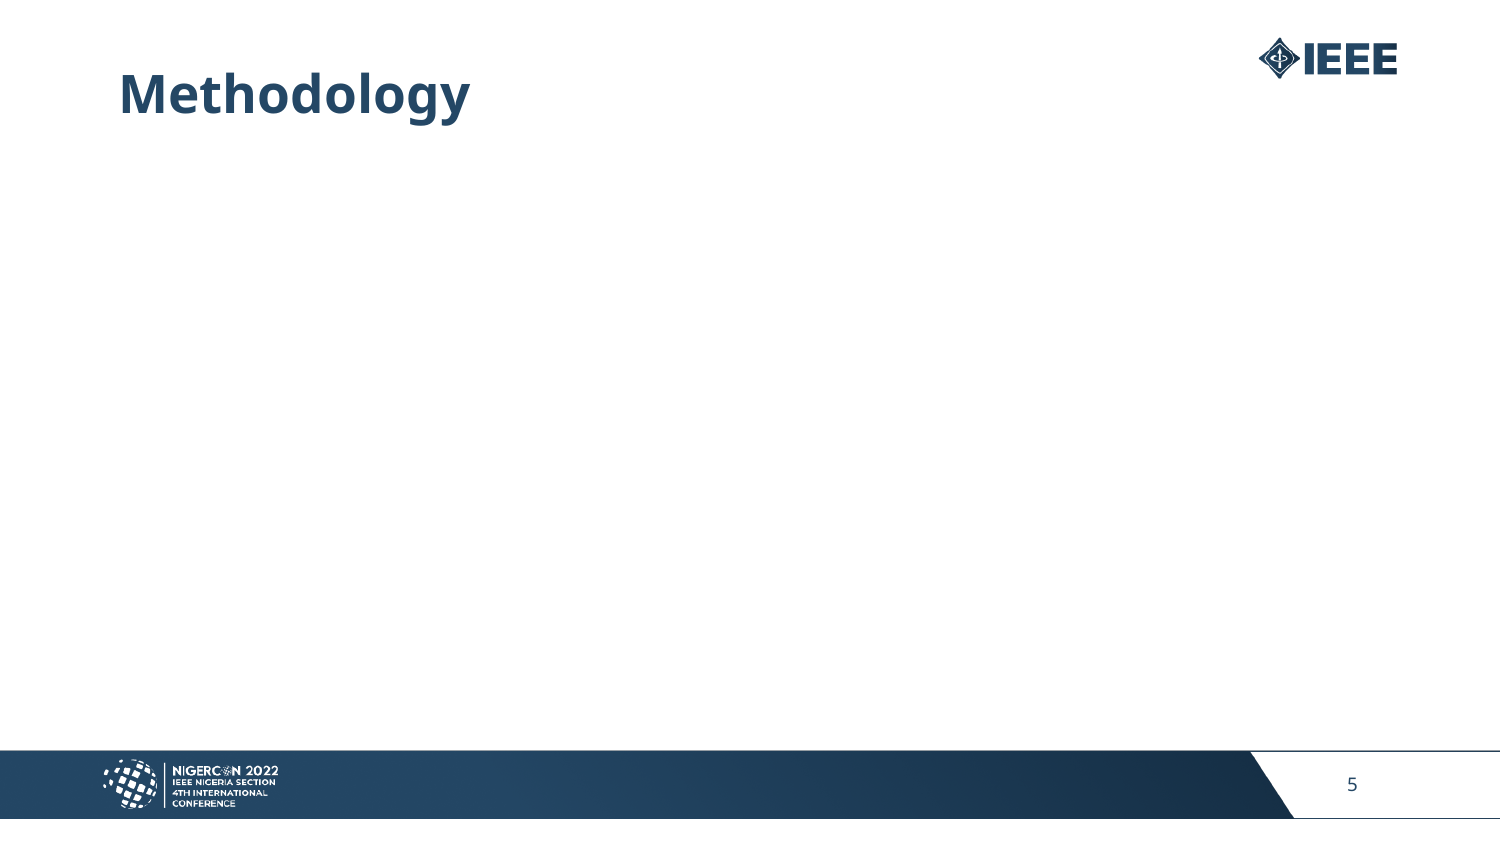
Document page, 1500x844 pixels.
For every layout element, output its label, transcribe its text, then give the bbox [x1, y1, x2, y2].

picture [1258, 37, 1397, 64]
title Methodology [103, 64, 1397, 133]
slide_number 5 [1331, 763, 1412, 809]
picture [0, 750, 1500, 819]
